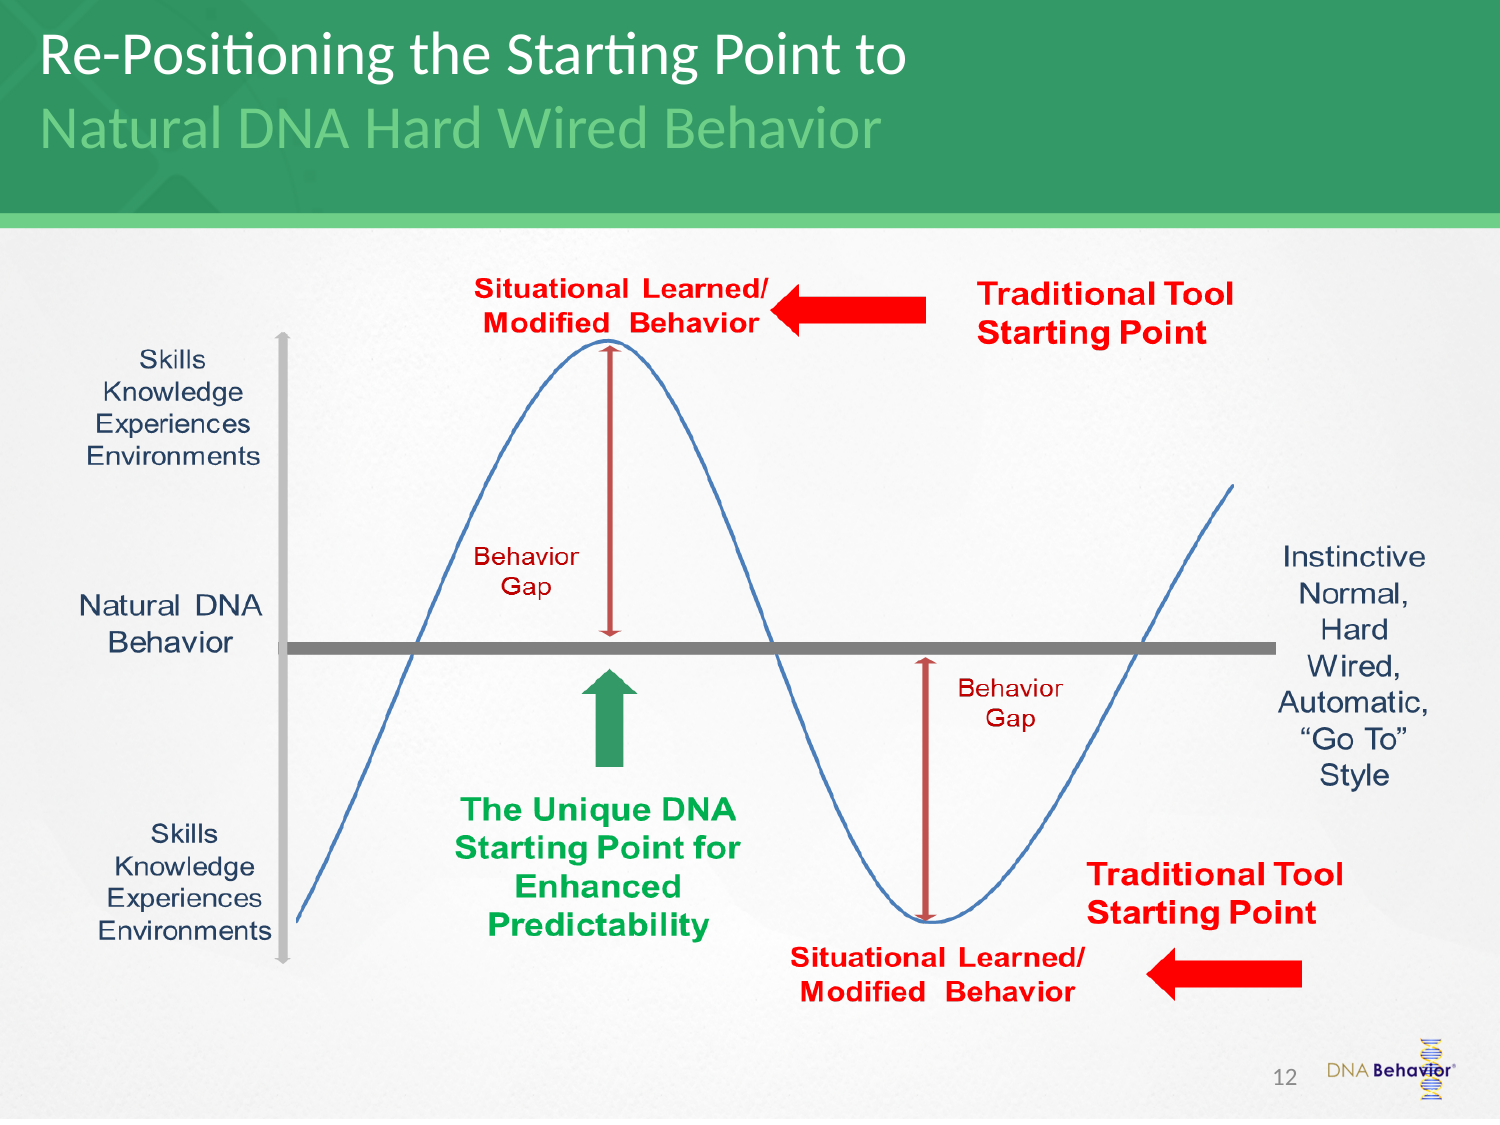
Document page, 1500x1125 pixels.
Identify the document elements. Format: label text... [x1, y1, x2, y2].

slide_number 12 [962, 1045, 1313, 1105]
picture [0, 0, 1500, 1125]
text_box Re-Positioning the Starting Point to Natural DNA Hard Wired Behavior [24, 5, 1375, 169]
